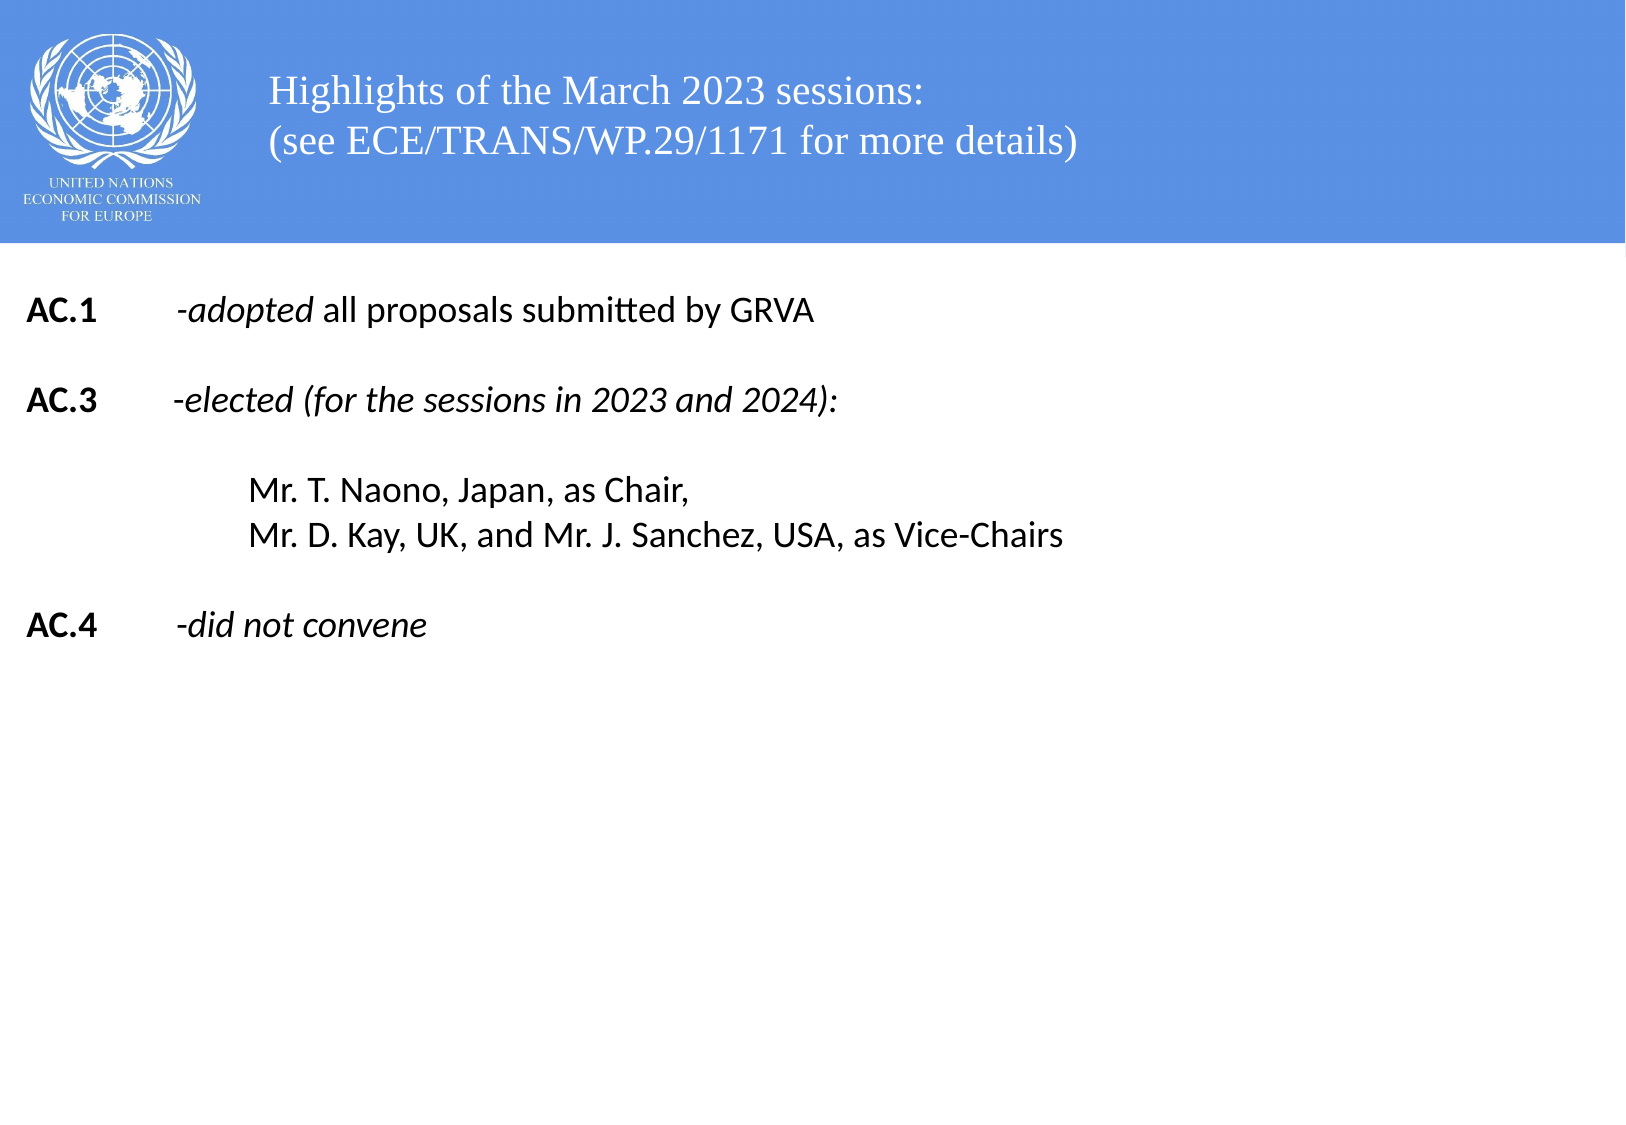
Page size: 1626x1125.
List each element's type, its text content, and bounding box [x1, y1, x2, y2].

picture [0, 0, 1626, 1125]
text_box Highlights of the March 2023 sessions: (see ECE/TRANS/WP.29/1171 for more details) [261, 55, 1579, 170]
text_box AC.1 -adopted all proposals submitted by GRVA AC.3 -elected (for the sessions in 2023 and 2024): Mr. T. Naono, Japan, as Chair, Mr. D. Kay, UK, and Mr. J. Sanchez, USA, as Vice-Chairs AC.4 -did not convene [18, 277, 1610, 653]
